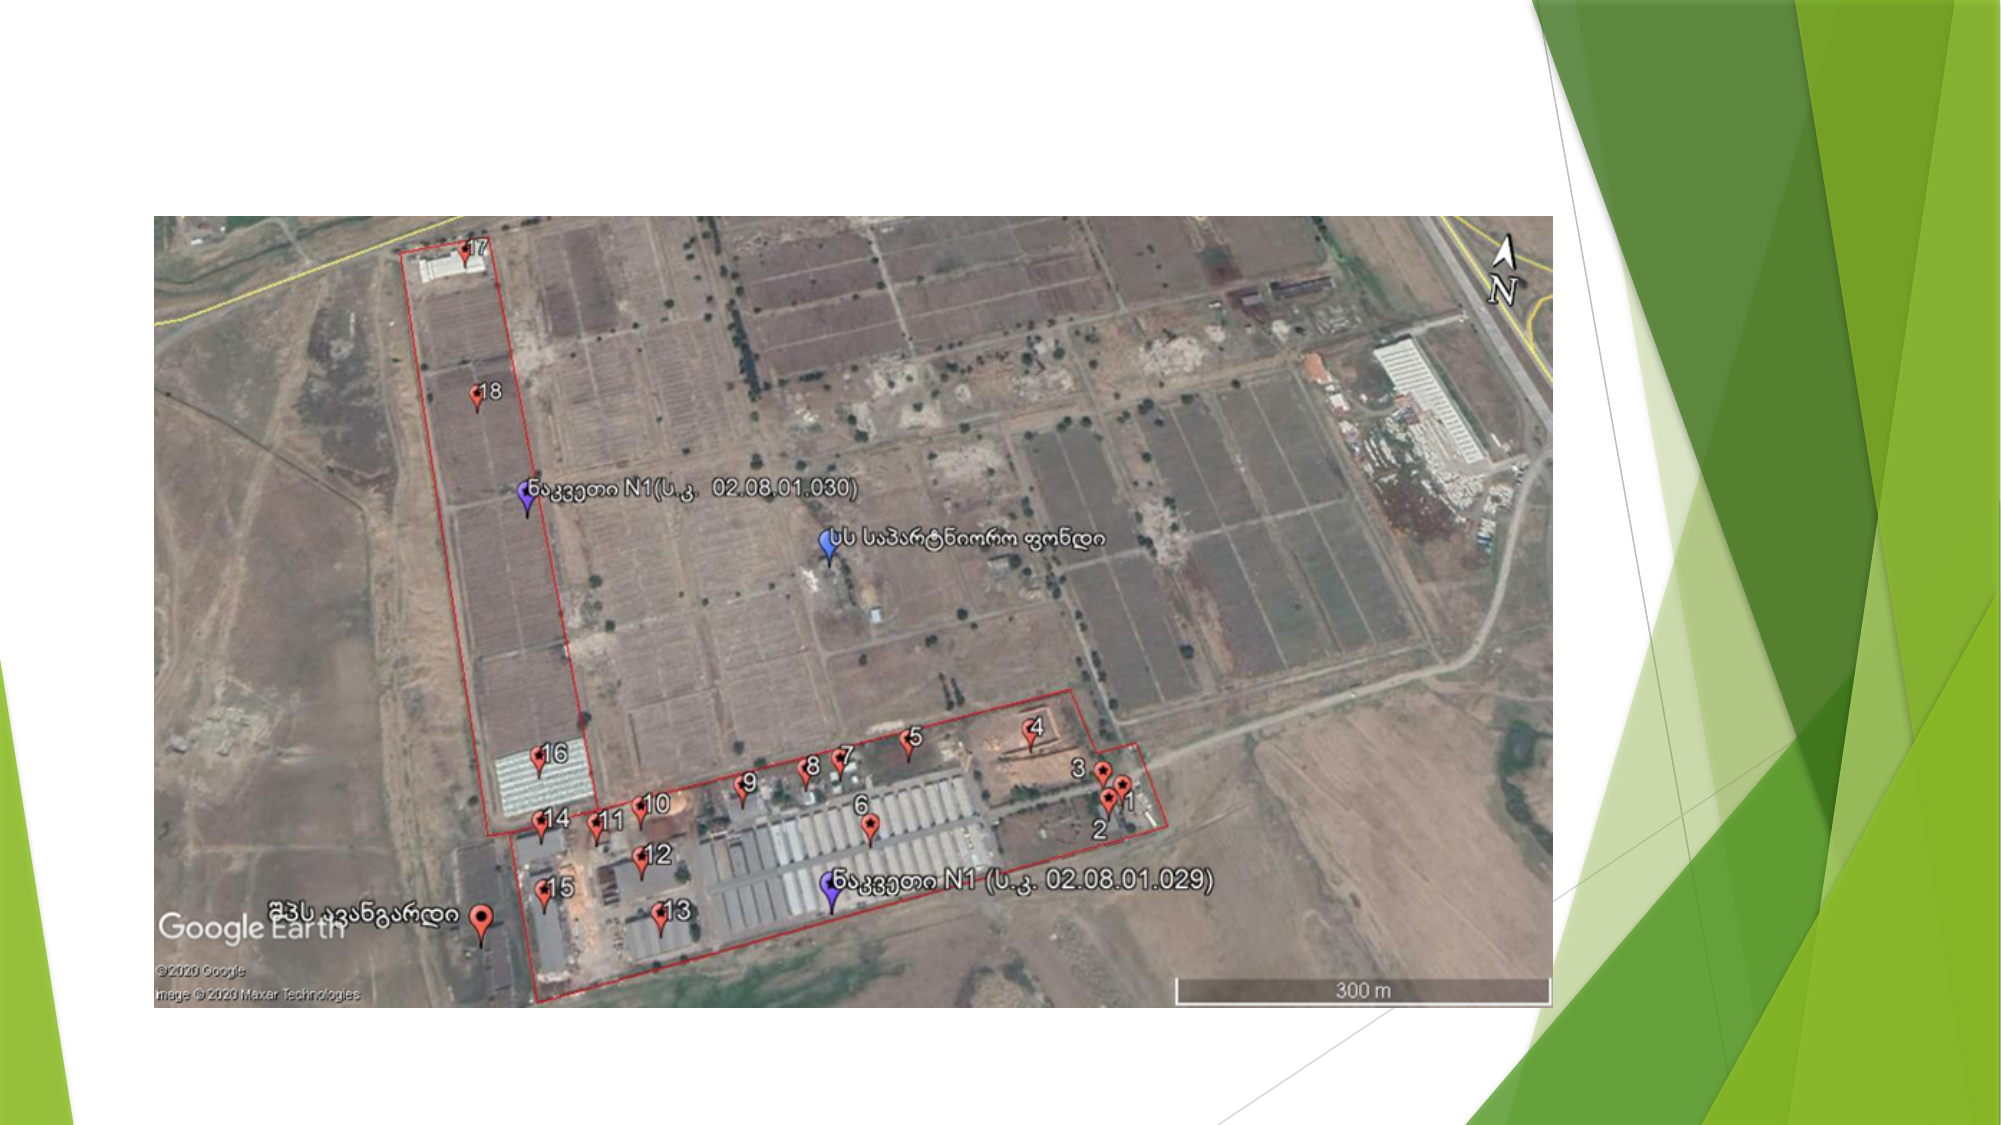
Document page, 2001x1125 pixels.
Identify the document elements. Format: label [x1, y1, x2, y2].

list [154, 216, 1553, 1008]
